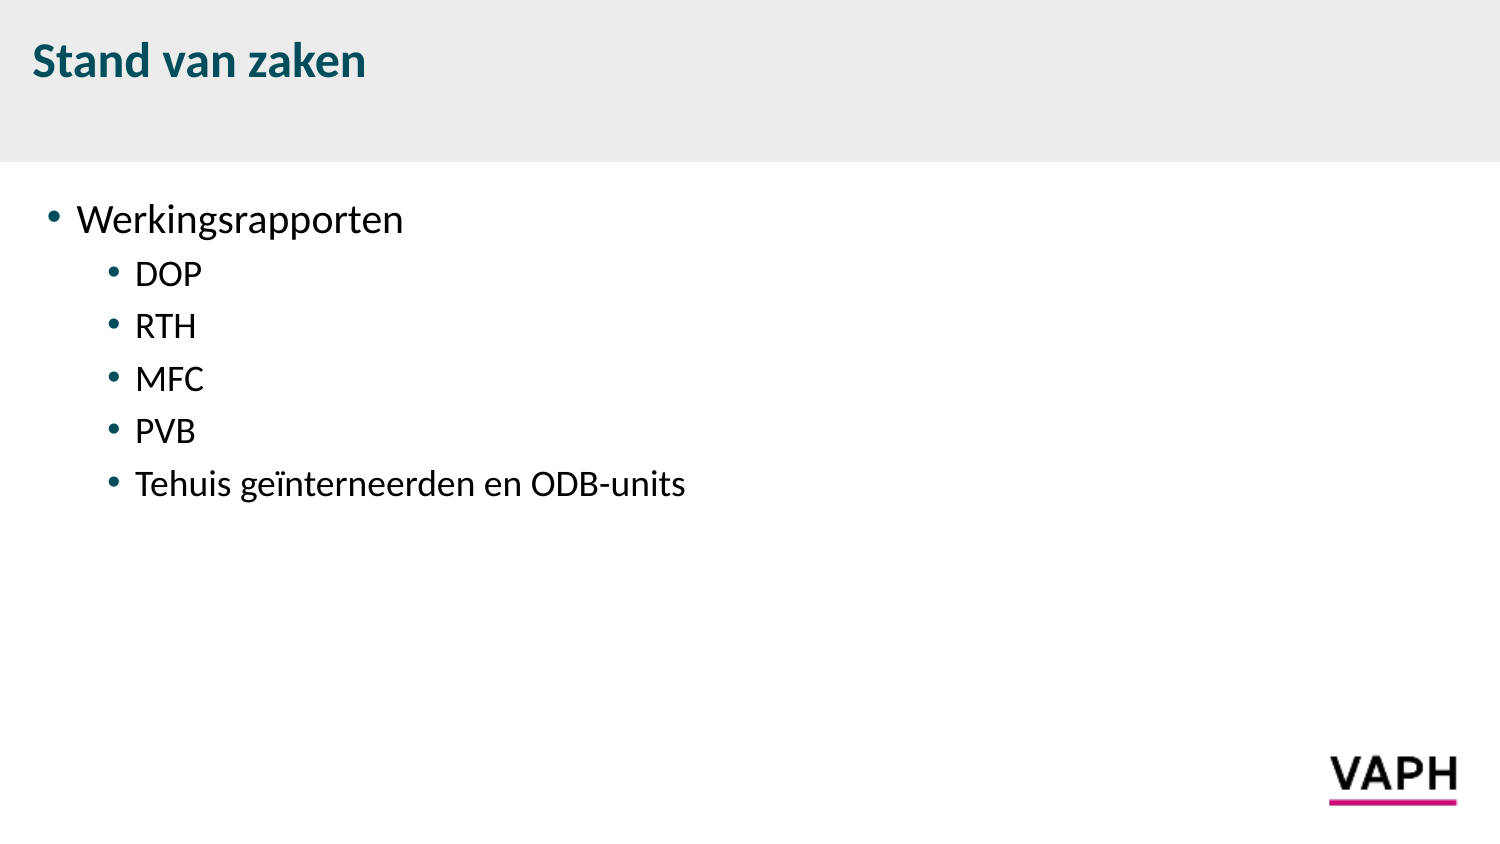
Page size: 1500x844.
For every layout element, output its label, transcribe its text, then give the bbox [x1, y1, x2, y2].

title Stand van zaken [17, 20, 1459, 139]
picture [1328, 752, 1458, 809]
list Werkingsrapporten DOP RTH MFC PVB Tehuis geïnterneerden en ODB-units [17, 184, 1459, 741]
